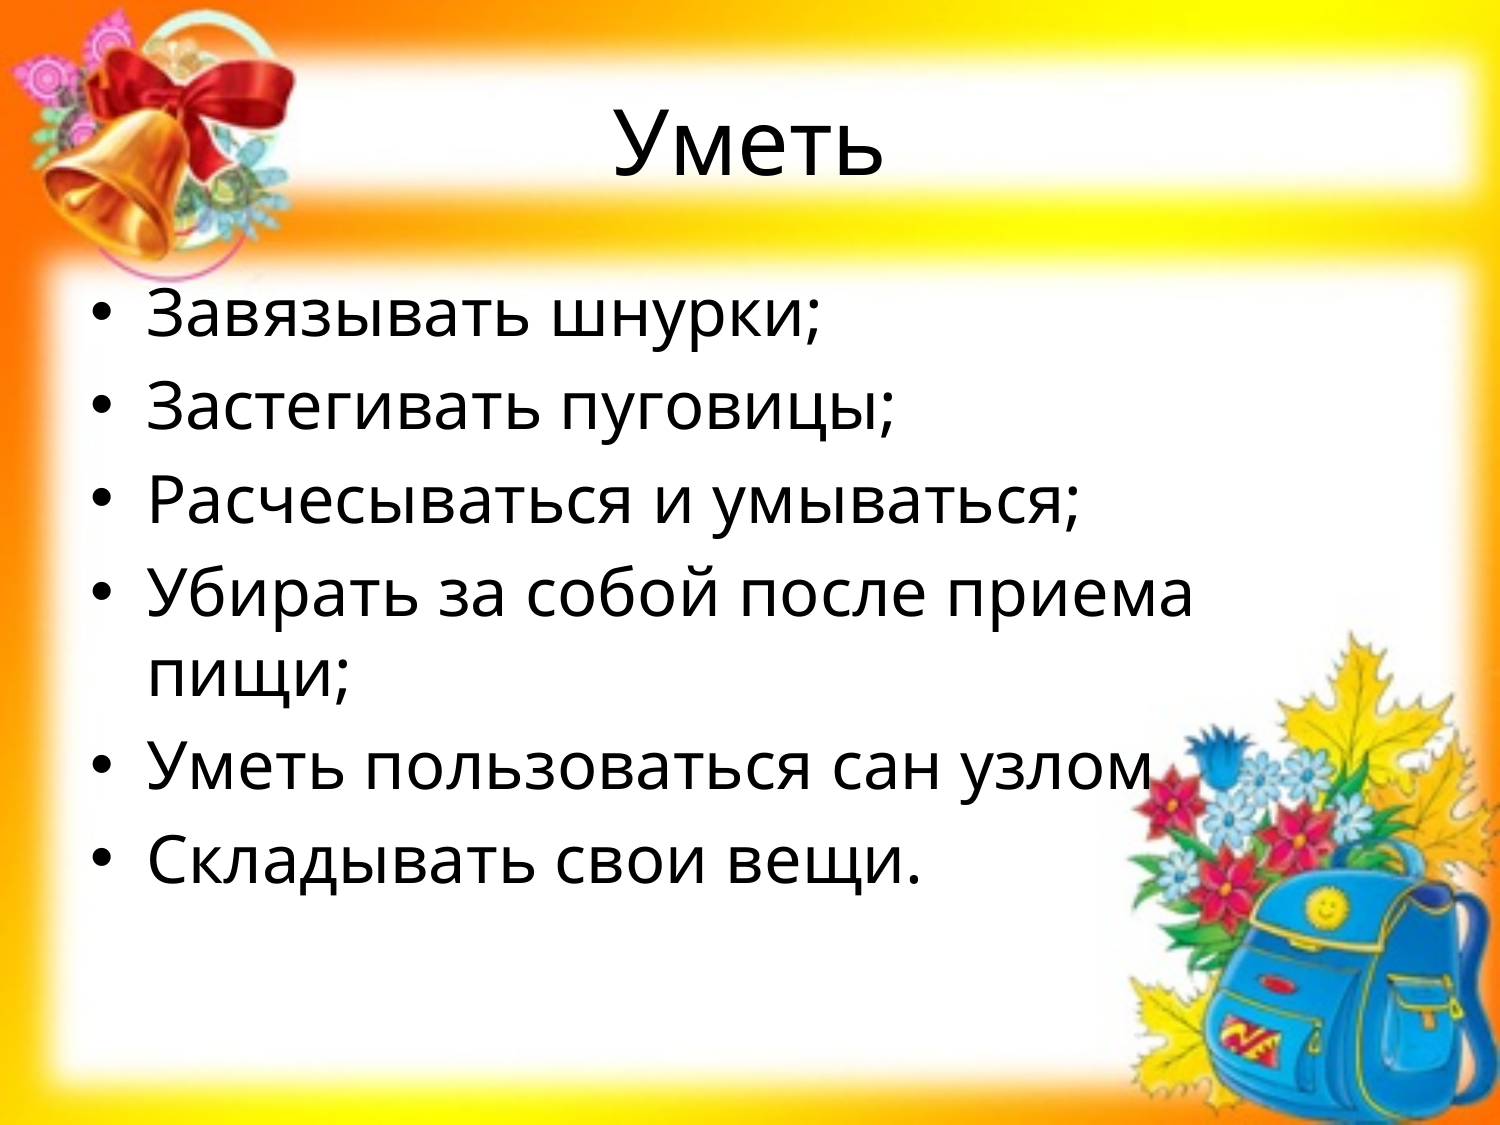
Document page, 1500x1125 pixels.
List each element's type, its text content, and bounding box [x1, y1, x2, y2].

title Уметь [75, 45, 1425, 233]
list Завязывать шнурки; Застегивать пуговицы; Расчесываться и умываться; Убирать за собой после приема пищи; Уметь пользоваться сан узлом Складывать свои вещи. [75, 262, 1425, 1005]
picture [0, 0, 1500, 1125]
